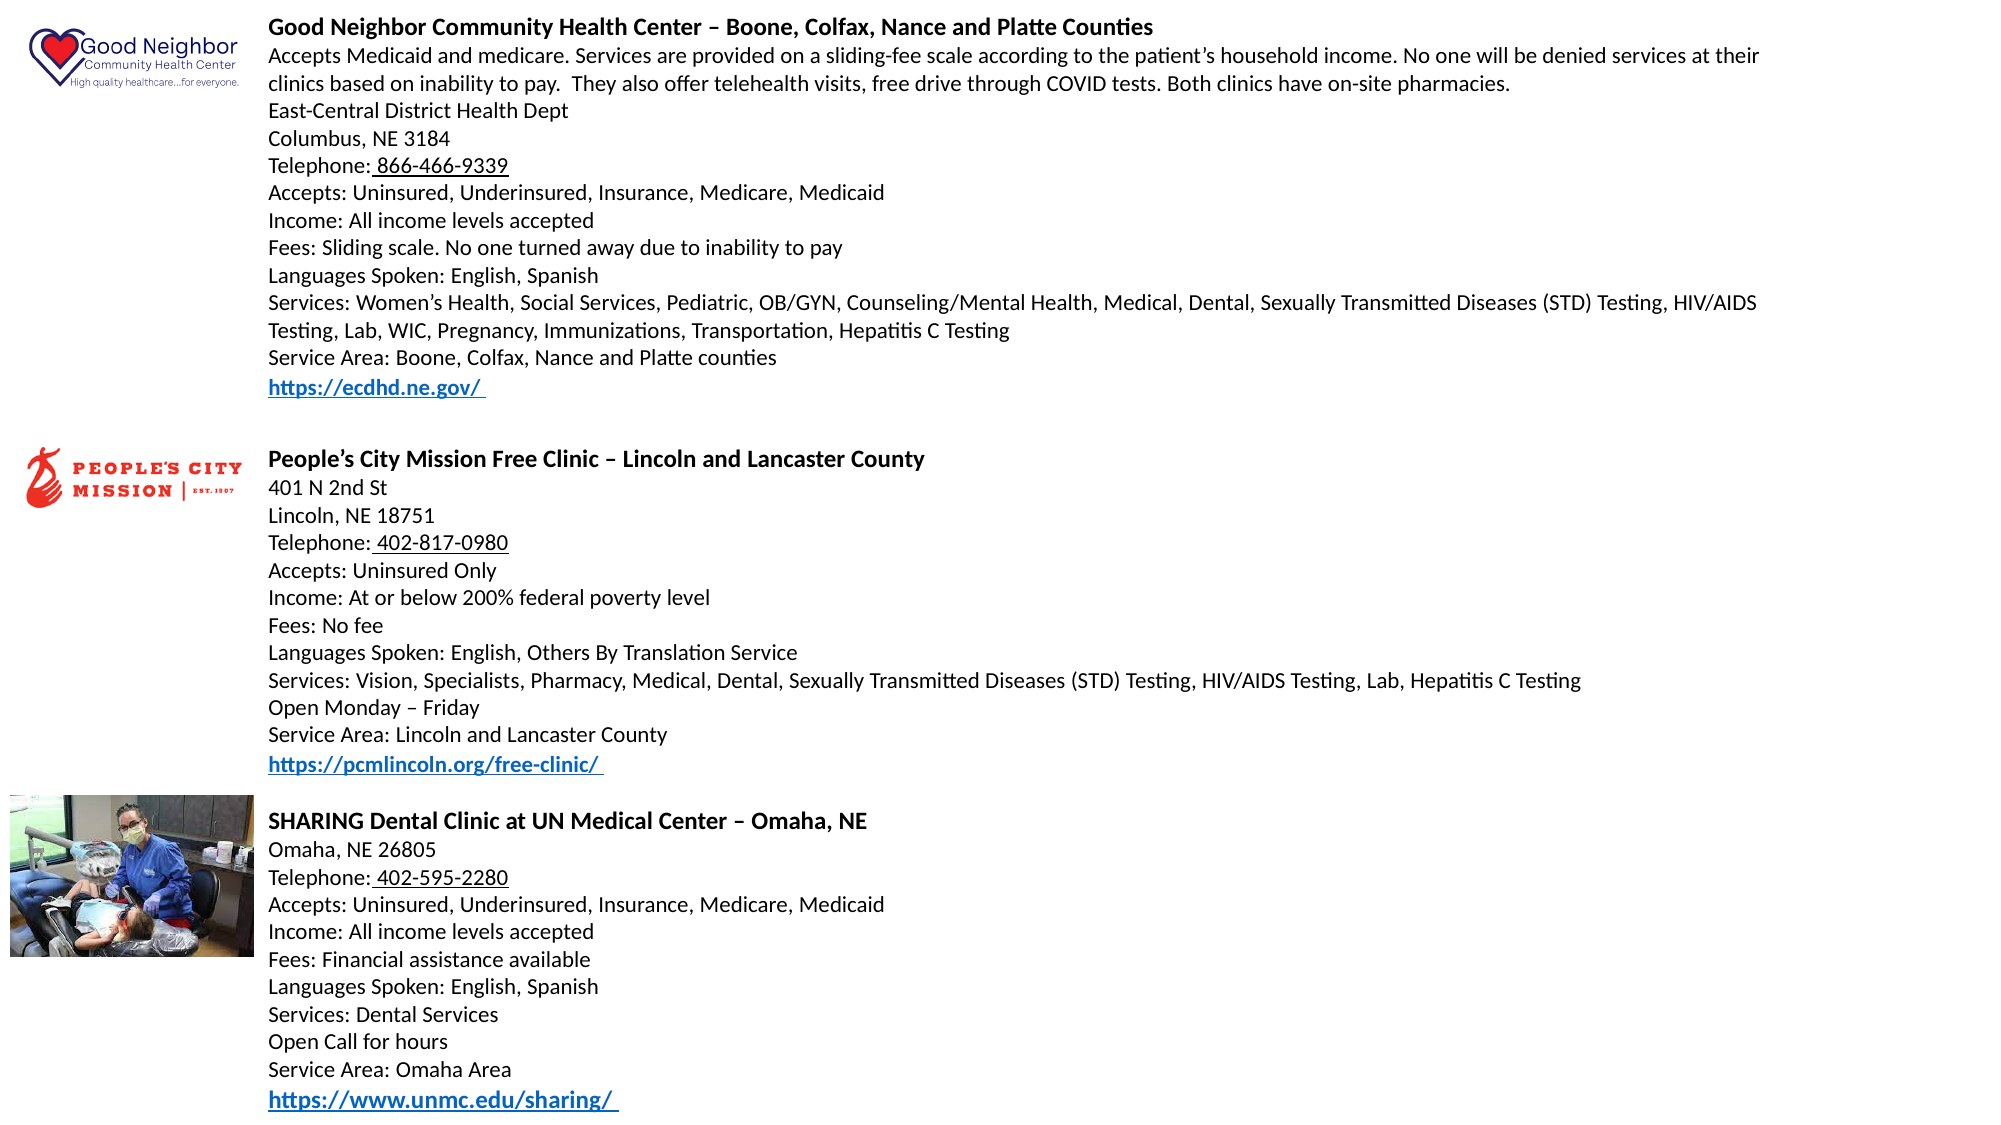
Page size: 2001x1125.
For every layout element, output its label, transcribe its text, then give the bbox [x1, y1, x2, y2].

picture [29, 28, 239, 88]
text_box SHARING Dental Clinic at UN Medical Center – Omaha, NE Omaha, NE 26805 Telephone: 402-595-2280 Accepts: Uninsured, Underinsured, Insurance, Medicare, Medicaid Income: All income levels accepted Fees: Financial assistance available Languages Spoken: English, Spanish Services: Dental Services Open Call for hours Service Area: Omaha Area https://www.unmc.edu/sharing/ [253, 795, 1833, 1122]
picture [10, 795, 254, 957]
text_box Good Neighbor Community Health Center – Boone, Colfax, Nance and Platte Counties Accepts Medicaid and medicare. Services are provided on a sliding-fee scale according to the patient’s household income. No one will be denied services at their clinics based on inability to pay. They also offer telehealth visits, free drive through COVID tests. Both clinics have on-site pharmacies. East-Central District Health Dept Columbus, NE 3184 Telephone: 866-466-9339 Accepts: Uninsured, Underinsured, Insurance, Medicare, Medicaid Income: All income levels accepted Fees: Sliding scale. No one turned away due to inability to pay Languages Spoken: English, Spanish Services: Women’s Health, Social Services, Pediatric, OB/GYN, Counseling/Mental Health, Medical, Dental, Sexually Transmitted Diseases (STD) Testing, HIV/AIDS Testing, Lab, WIC, Pregnancy, Immunizations, Transportation, Hepatitis C Testing Service Area: Boone, Colfax, Nance and Platte counties https://ecdhd.ne.gov/ [253, 1, 1833, 407]
text_box People’s City Mission Free Clinic – Lincoln and Lancaster County 401 N 2nd St Lincoln, NE 18751 Telephone: 402-817-0980 Accepts: Uninsured Only Income: At or below 200% federal poverty level Fees: No fee Languages Spoken: English, Others By Translation Service Services: Vision, Specialists, Pharmacy, Medical, Dental, Sexually Transmitted Diseases (STD) Testing, HIV/AIDS Testing, Lab, Hepatitis C Testing Open Monday – Friday Service Area: Lincoln and Lancaster County https://pcmlincoln.org/free-clinic/ [253, 431, 1833, 785]
picture [21, 423, 247, 531]
